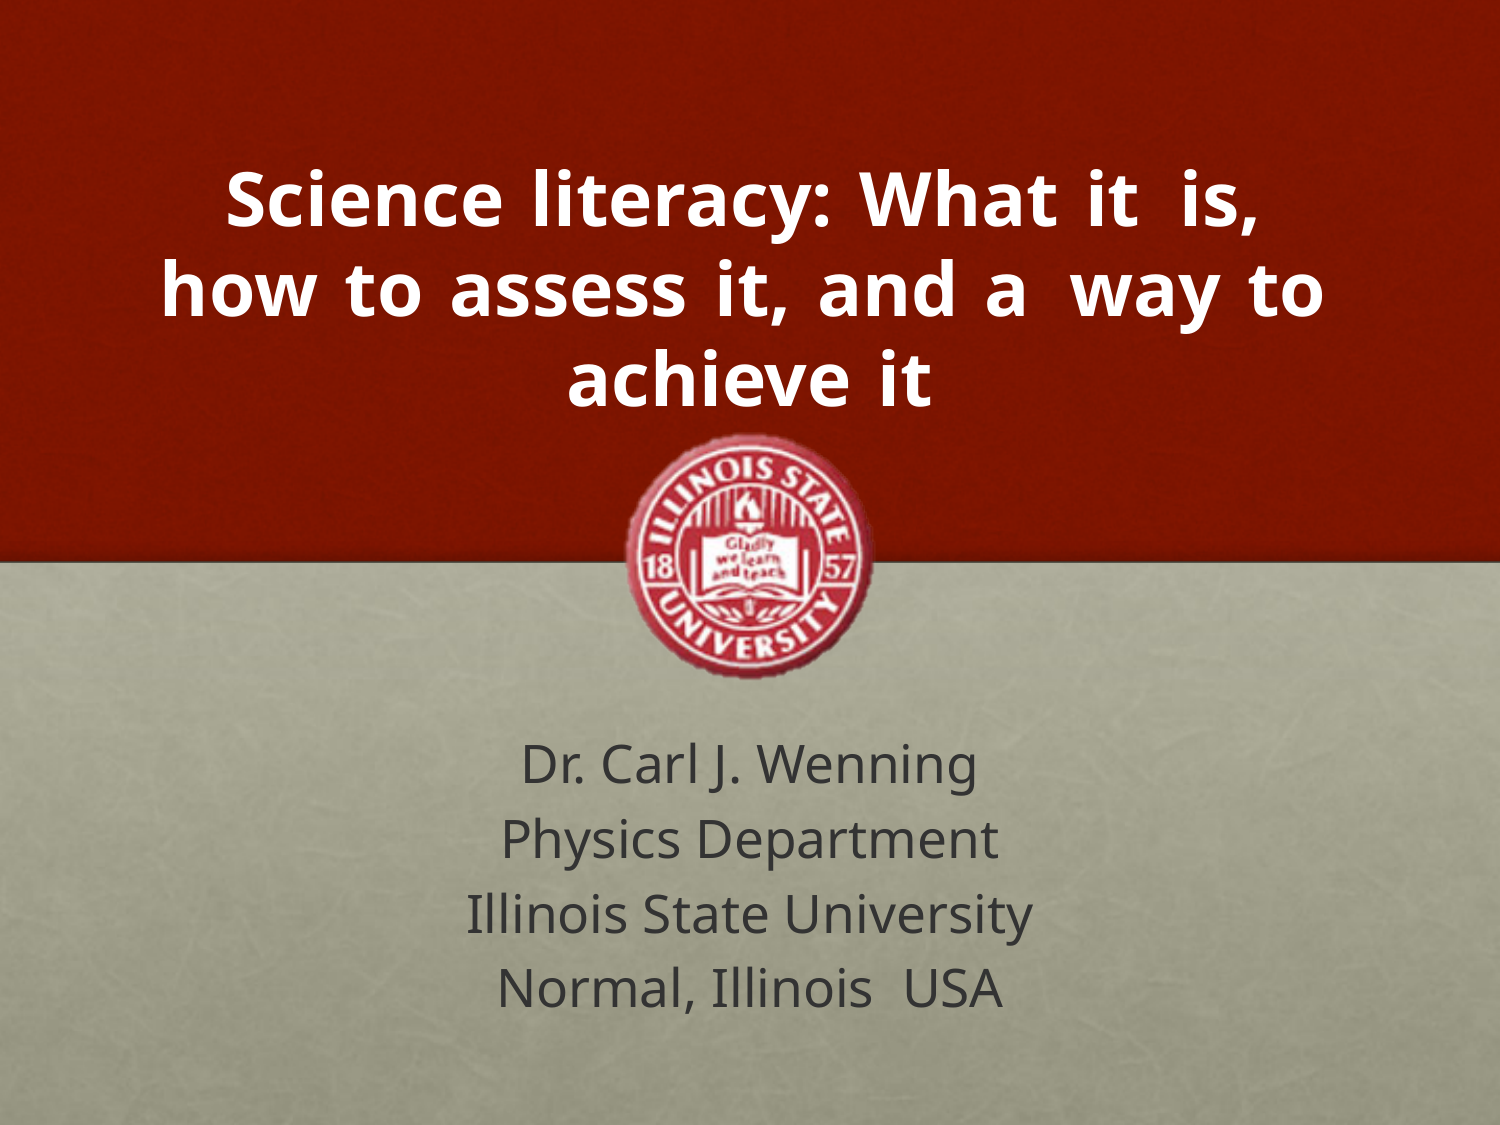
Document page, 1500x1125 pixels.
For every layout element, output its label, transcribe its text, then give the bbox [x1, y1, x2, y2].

subtitle Dr. Carl J. Wenning Physics Department Illinois State University Normal, Illinois USA [127, 722, 1372, 1030]
title Science literacy: What it is, how to assess it, and a way to achieve it [127, 75, 1372, 430]
picture [0, 401, 1500, 1125]
